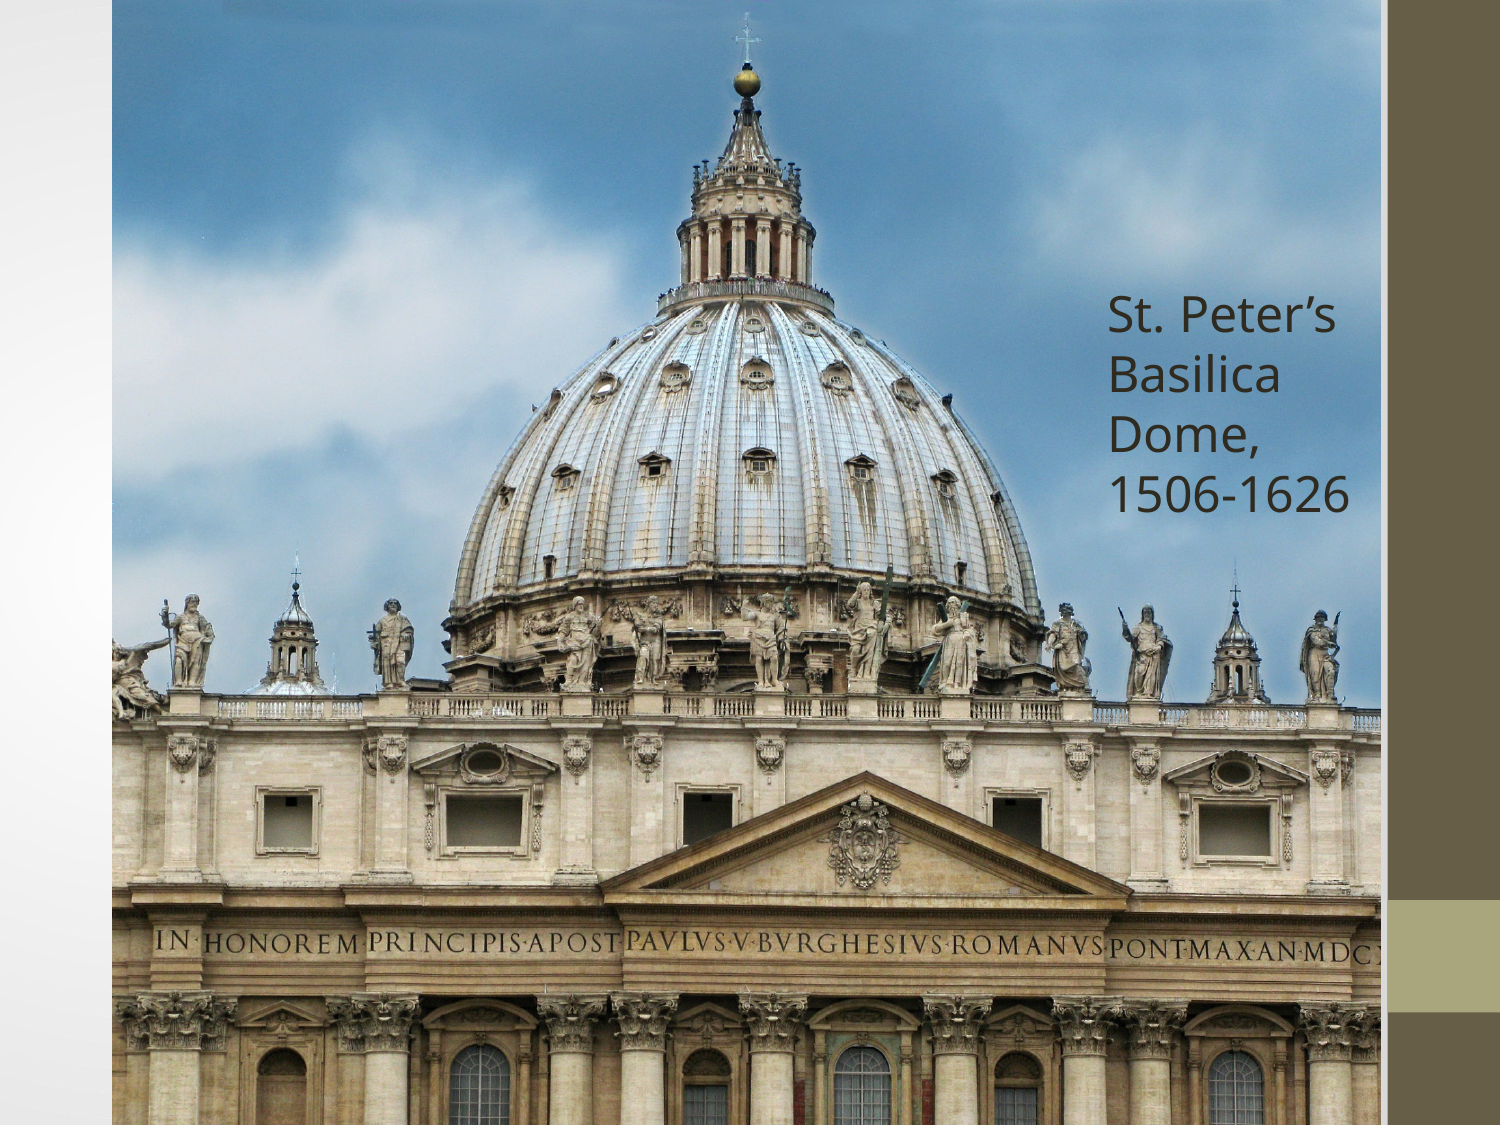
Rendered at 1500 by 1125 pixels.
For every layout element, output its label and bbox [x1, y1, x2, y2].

picture [111, 0, 1381, 1125]
